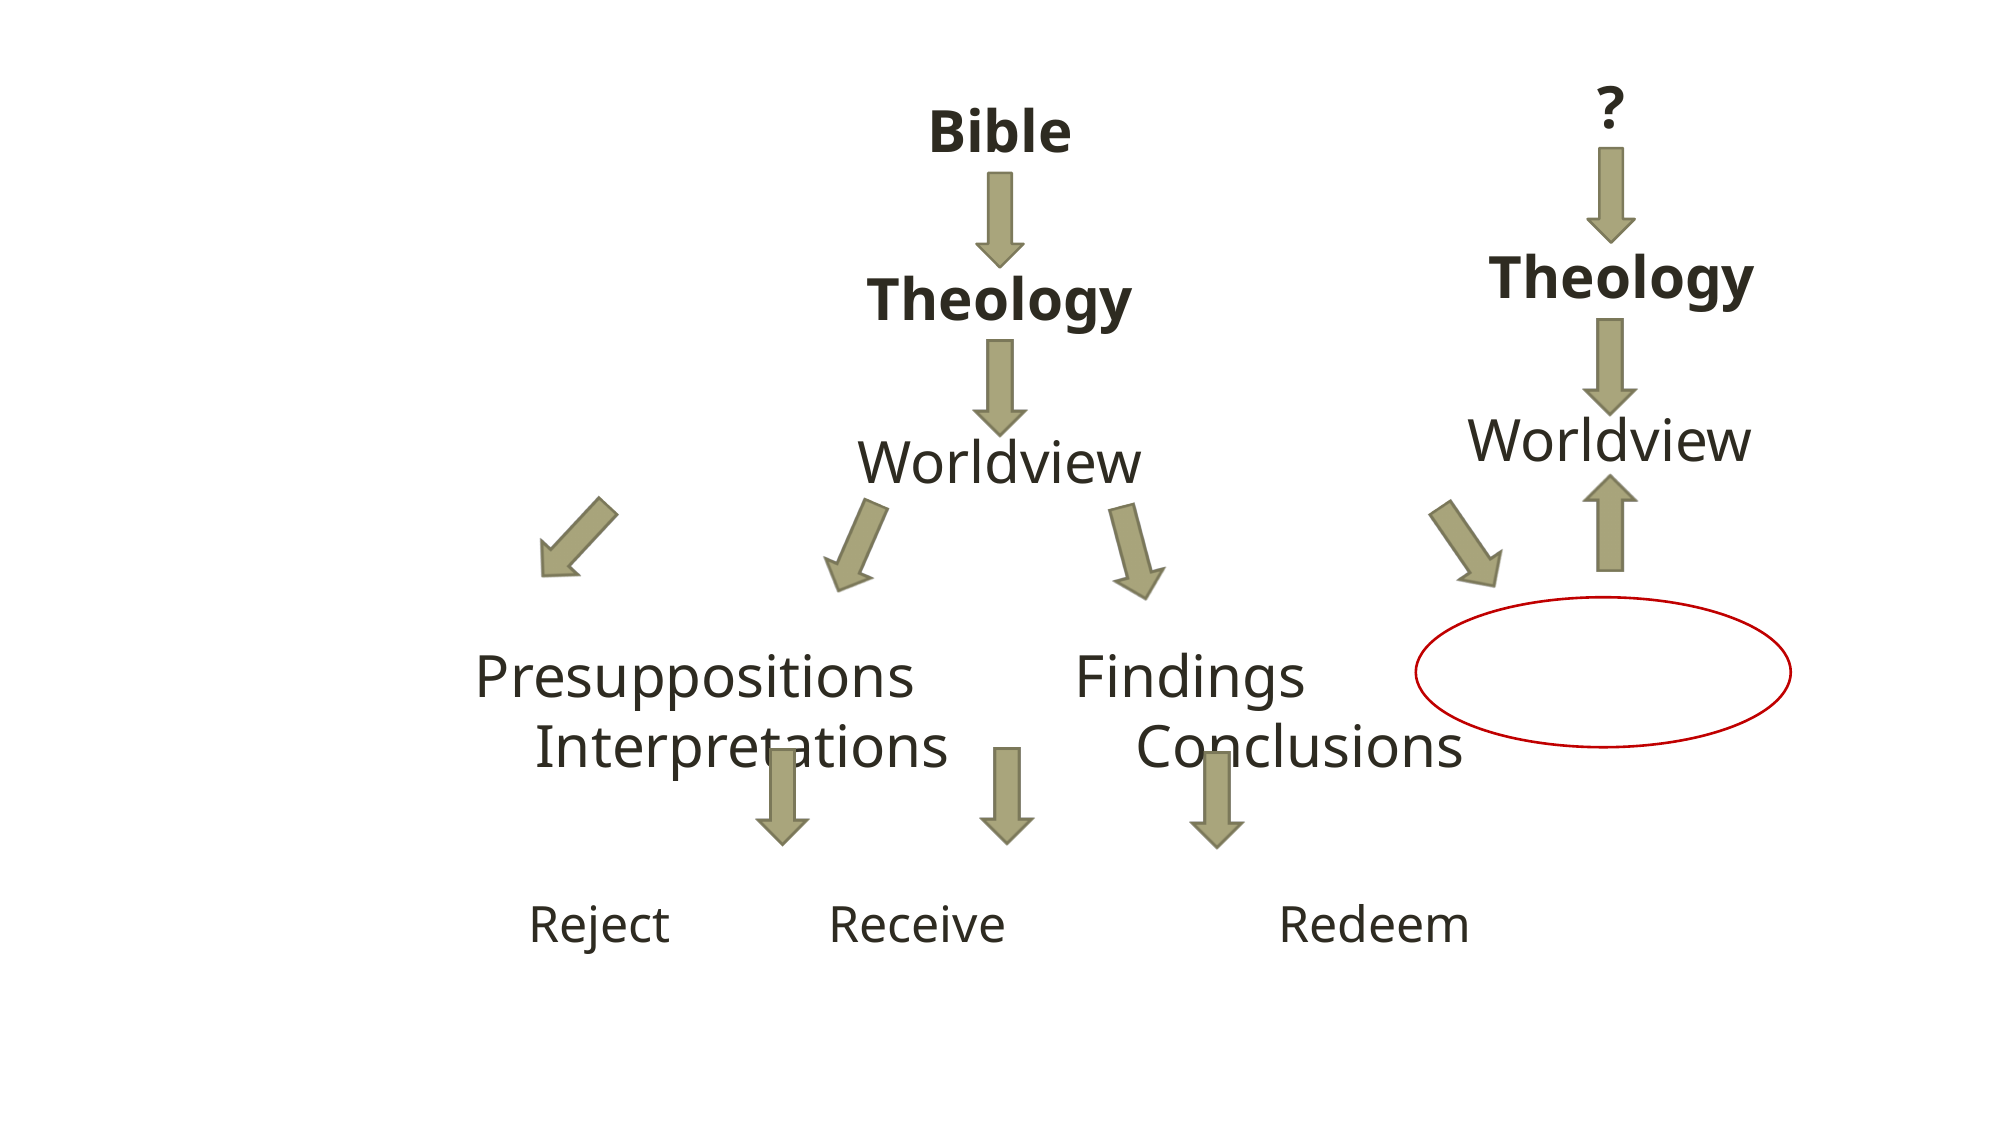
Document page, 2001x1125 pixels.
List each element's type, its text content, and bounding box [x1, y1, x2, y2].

picture [753, 748, 812, 847]
picture [522, 487, 629, 596]
picture [1188, 750, 1246, 850]
text_box Worldview [754, 417, 1246, 503]
text_box Theology [1474, 232, 1770, 318]
picture [1581, 473, 1639, 572]
text_box Presuppositions Findings Interpretations Conclusions [253, 631, 1747, 787]
text_box Reject Receive Redeem [437, 885, 1563, 961]
picture [812, 492, 902, 603]
picture [971, 338, 1029, 438]
text_box [1414, 595, 1793, 749]
text_box Worldview [1364, 395, 1856, 481]
picture [977, 746, 1036, 846]
text_box Theology [852, 255, 1148, 340]
picture [1094, 499, 1173, 607]
picture [1416, 492, 1518, 603]
text_box [975, 171, 1025, 269]
text_box Bible [885, 86, 1115, 171]
picture [1581, 318, 1639, 417]
text_box [1586, 148, 1636, 244]
text_box ? [1496, 62, 1726, 148]
